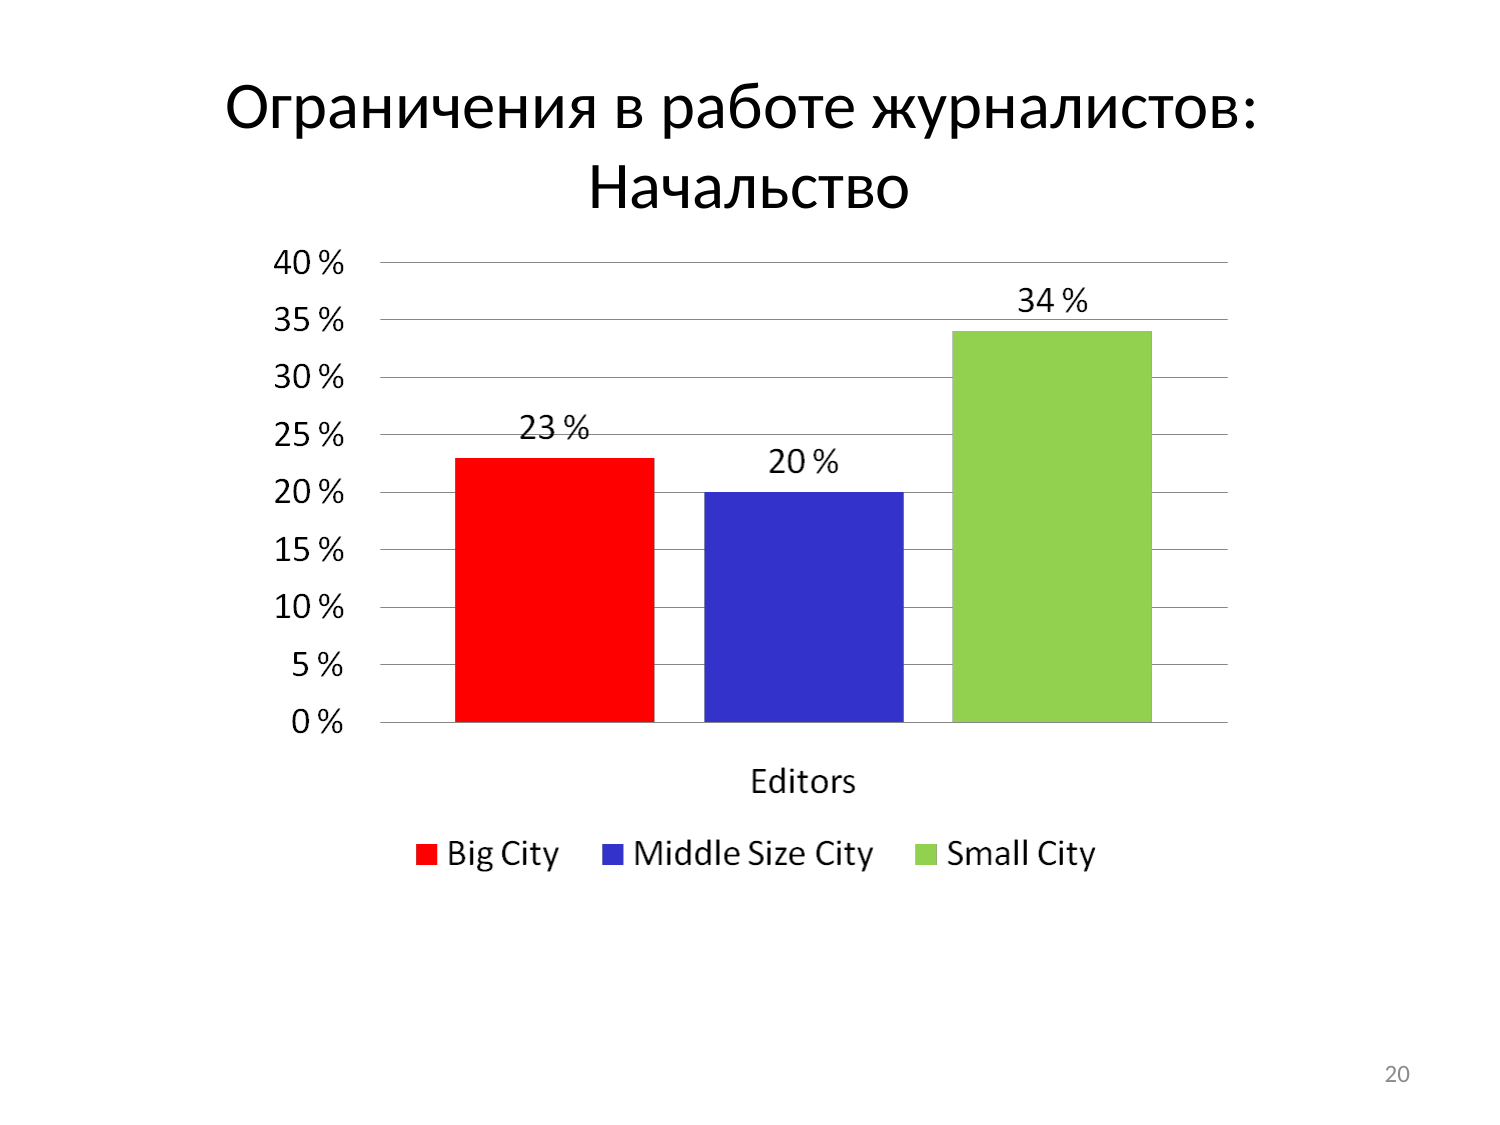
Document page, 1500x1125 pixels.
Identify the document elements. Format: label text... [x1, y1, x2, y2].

slide_number 20 [1074, 1042, 1425, 1103]
title Ограничения в работе журналистов: Начальство [74, 51, 1426, 227]
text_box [249, 228, 1251, 897]
